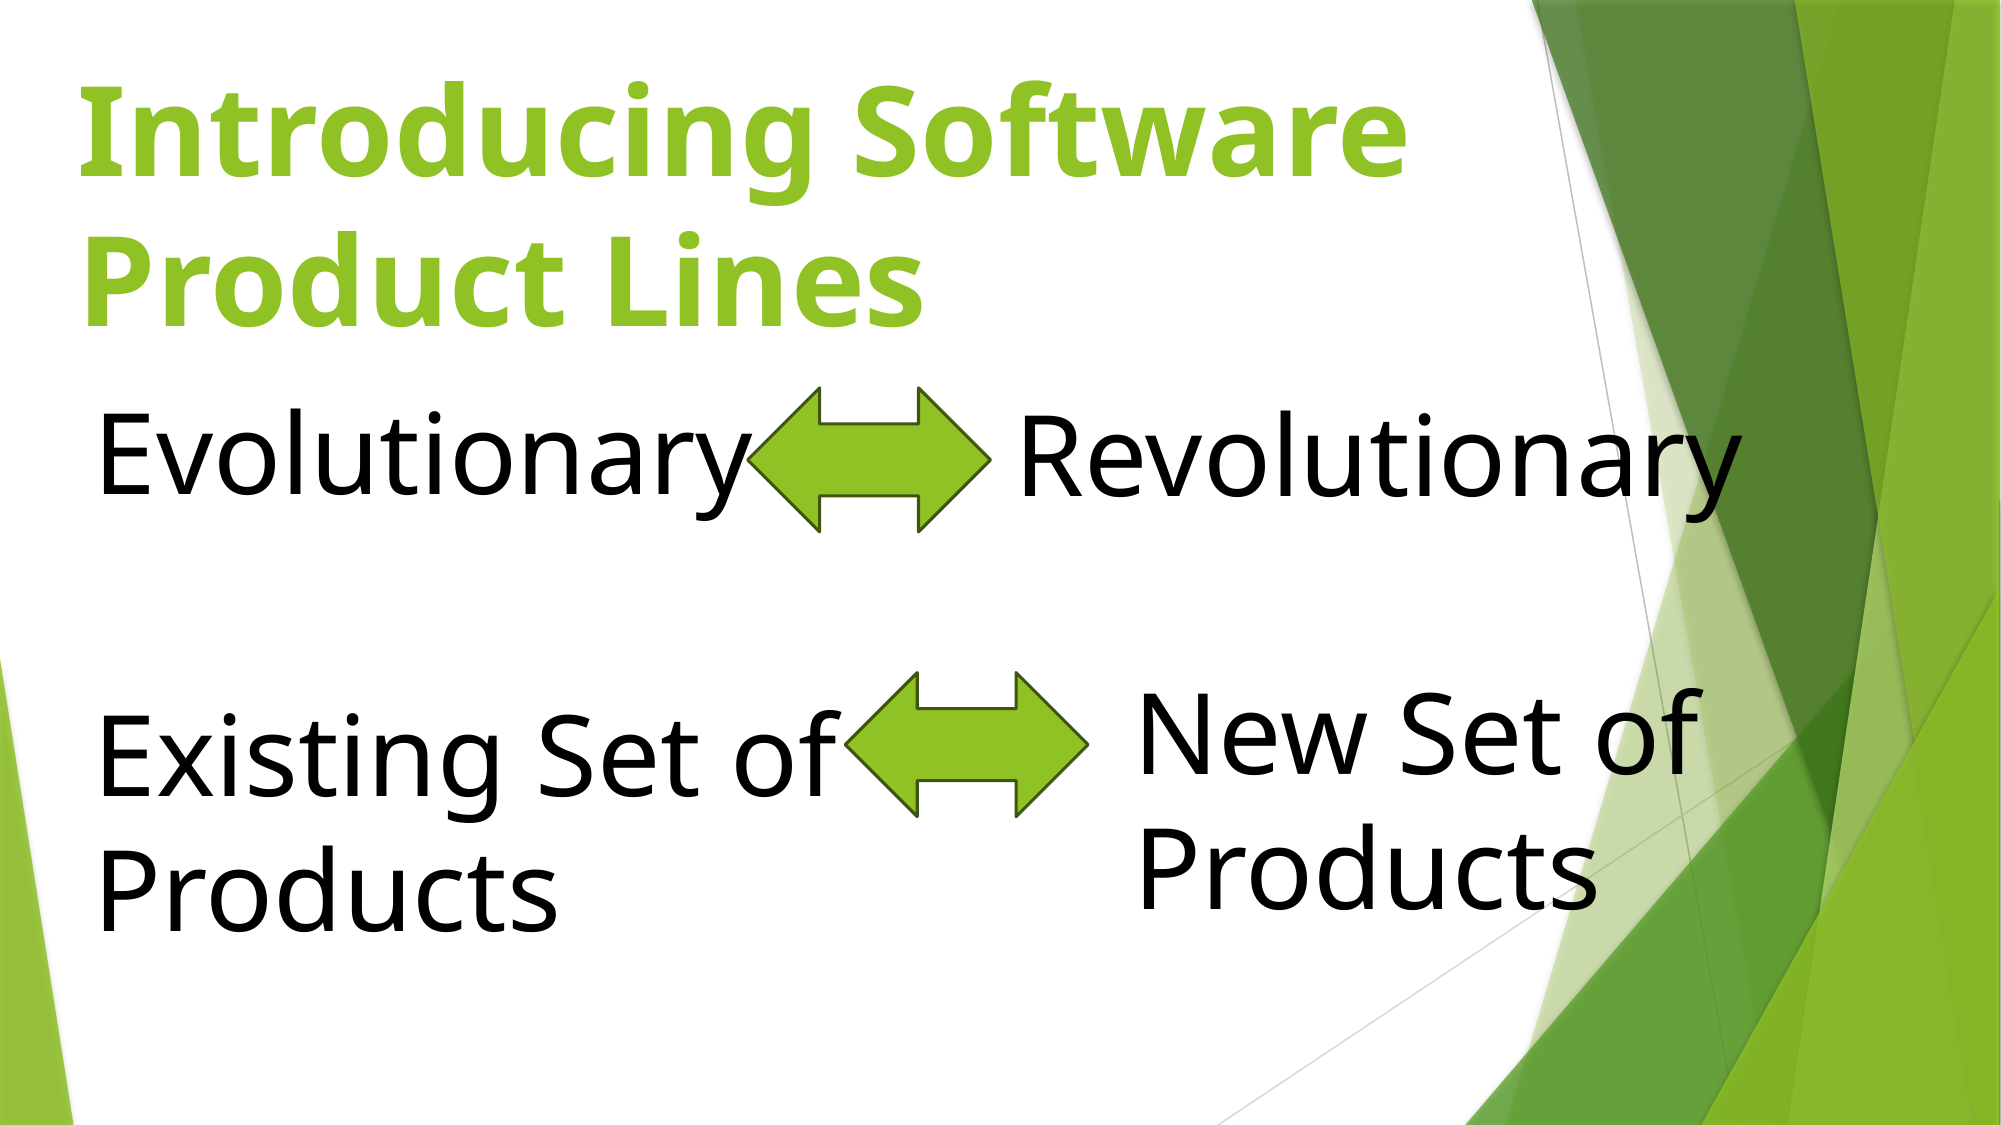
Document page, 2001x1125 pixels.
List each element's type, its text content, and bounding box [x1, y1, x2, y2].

text_box Evolutionary [78, 374, 912, 525]
text_box Revolutionary [999, 376, 1834, 526]
text_box New Set of Products [1118, 654, 1952, 940]
text_box Existing Set of Products [78, 676, 912, 962]
text_box [844, 671, 1090, 819]
text_box [746, 386, 992, 534]
title Introducing Software Product Lines [62, 43, 1473, 261]
